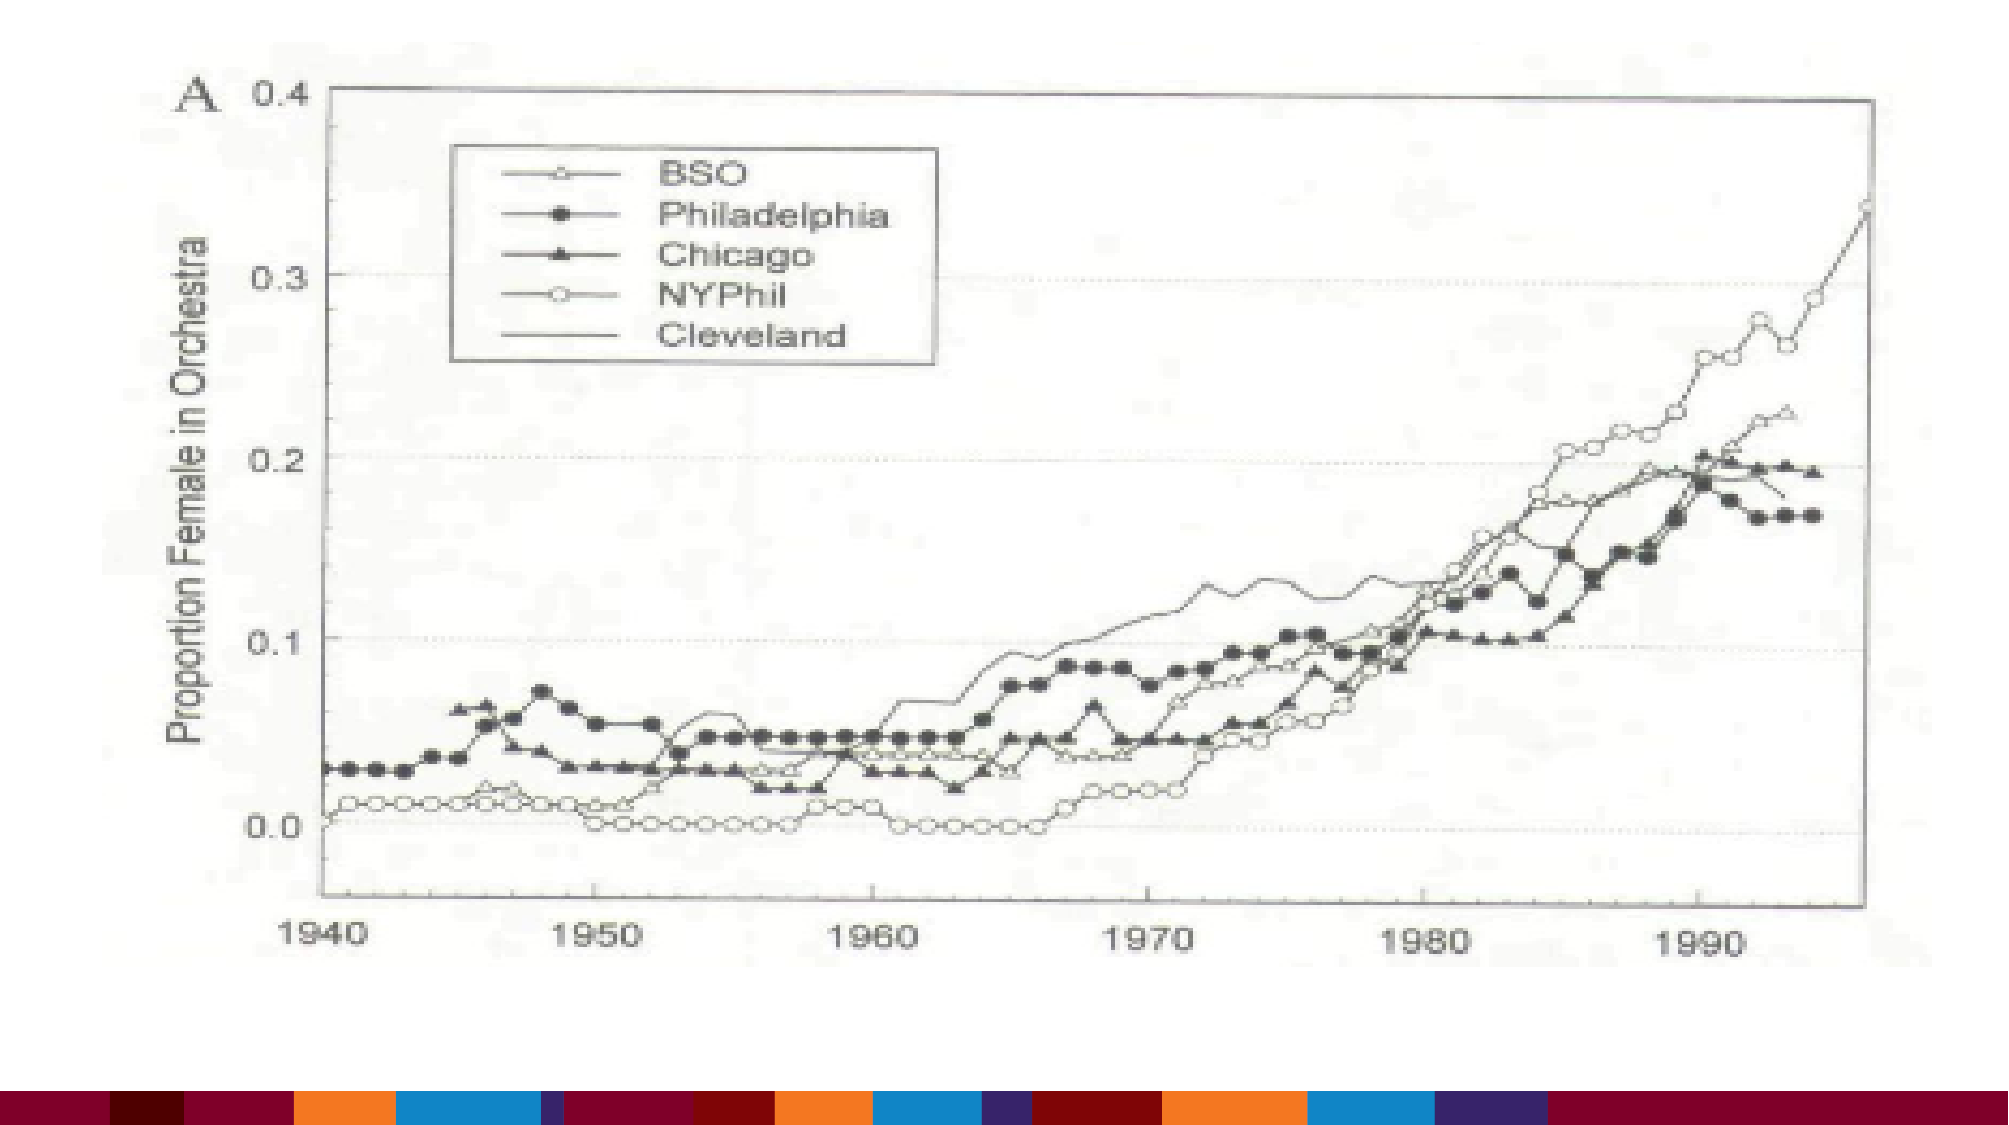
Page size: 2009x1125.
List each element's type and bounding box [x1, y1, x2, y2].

picture [102, 42, 1932, 967]
picture [0, 1091, 2008, 1125]
